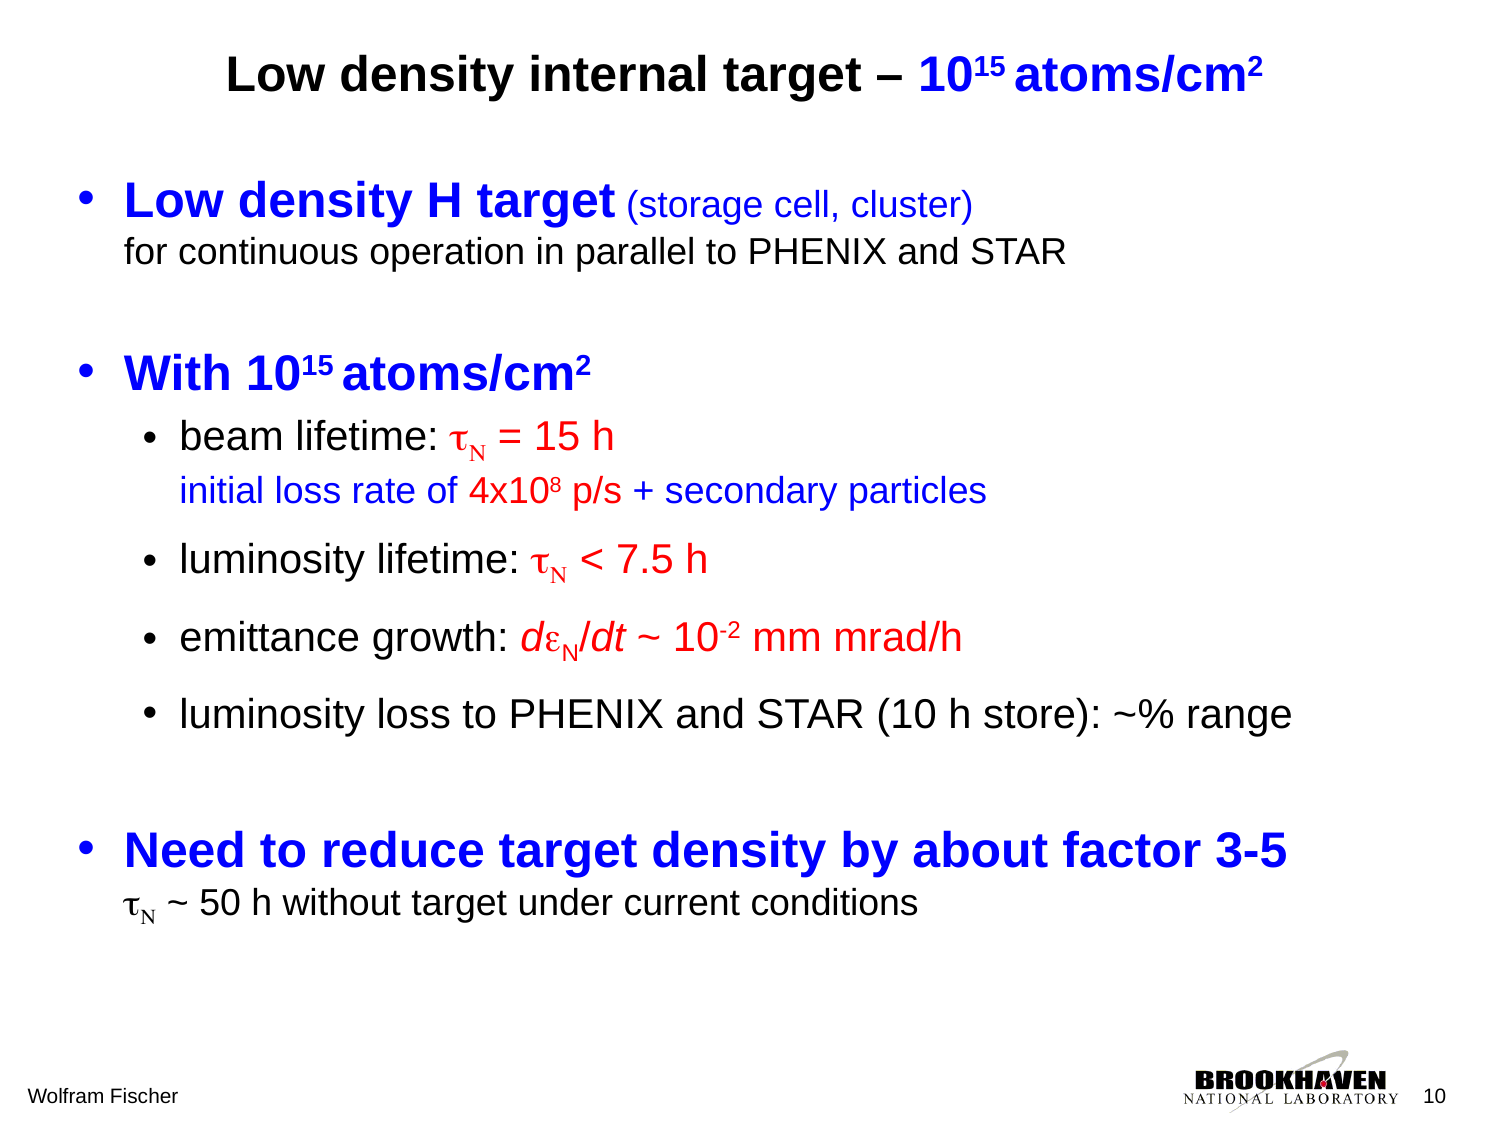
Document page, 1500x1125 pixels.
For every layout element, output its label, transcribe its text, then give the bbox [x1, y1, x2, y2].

footer 10 [1399, 1074, 1476, 1125]
list Low density H target (storage cell, cluster) for continuous operation in parallel to PHENIX and STAR With 1015 atoms/cm2 beam lifetime: tN = 15 h initial loss rate of 4x108 p/s + secondary particles luminosity lifetime: tN < 7.5 h emittance growth: deN/dt ~ 10-2 mm mrad/h luminosity loss to PHENIX and STAR (10 h store): ~% range Need to reduce target density by about factor 3-5 tN ~ 50 h without target under current conditions [61, 136, 1438, 1051]
title Low density internal target – 1015 atoms/cm2 [61, 36, 1438, 106]
slide_number Wolfram Fischer [11, 1074, 301, 1125]
picture [1183, 1051, 1400, 1113]
